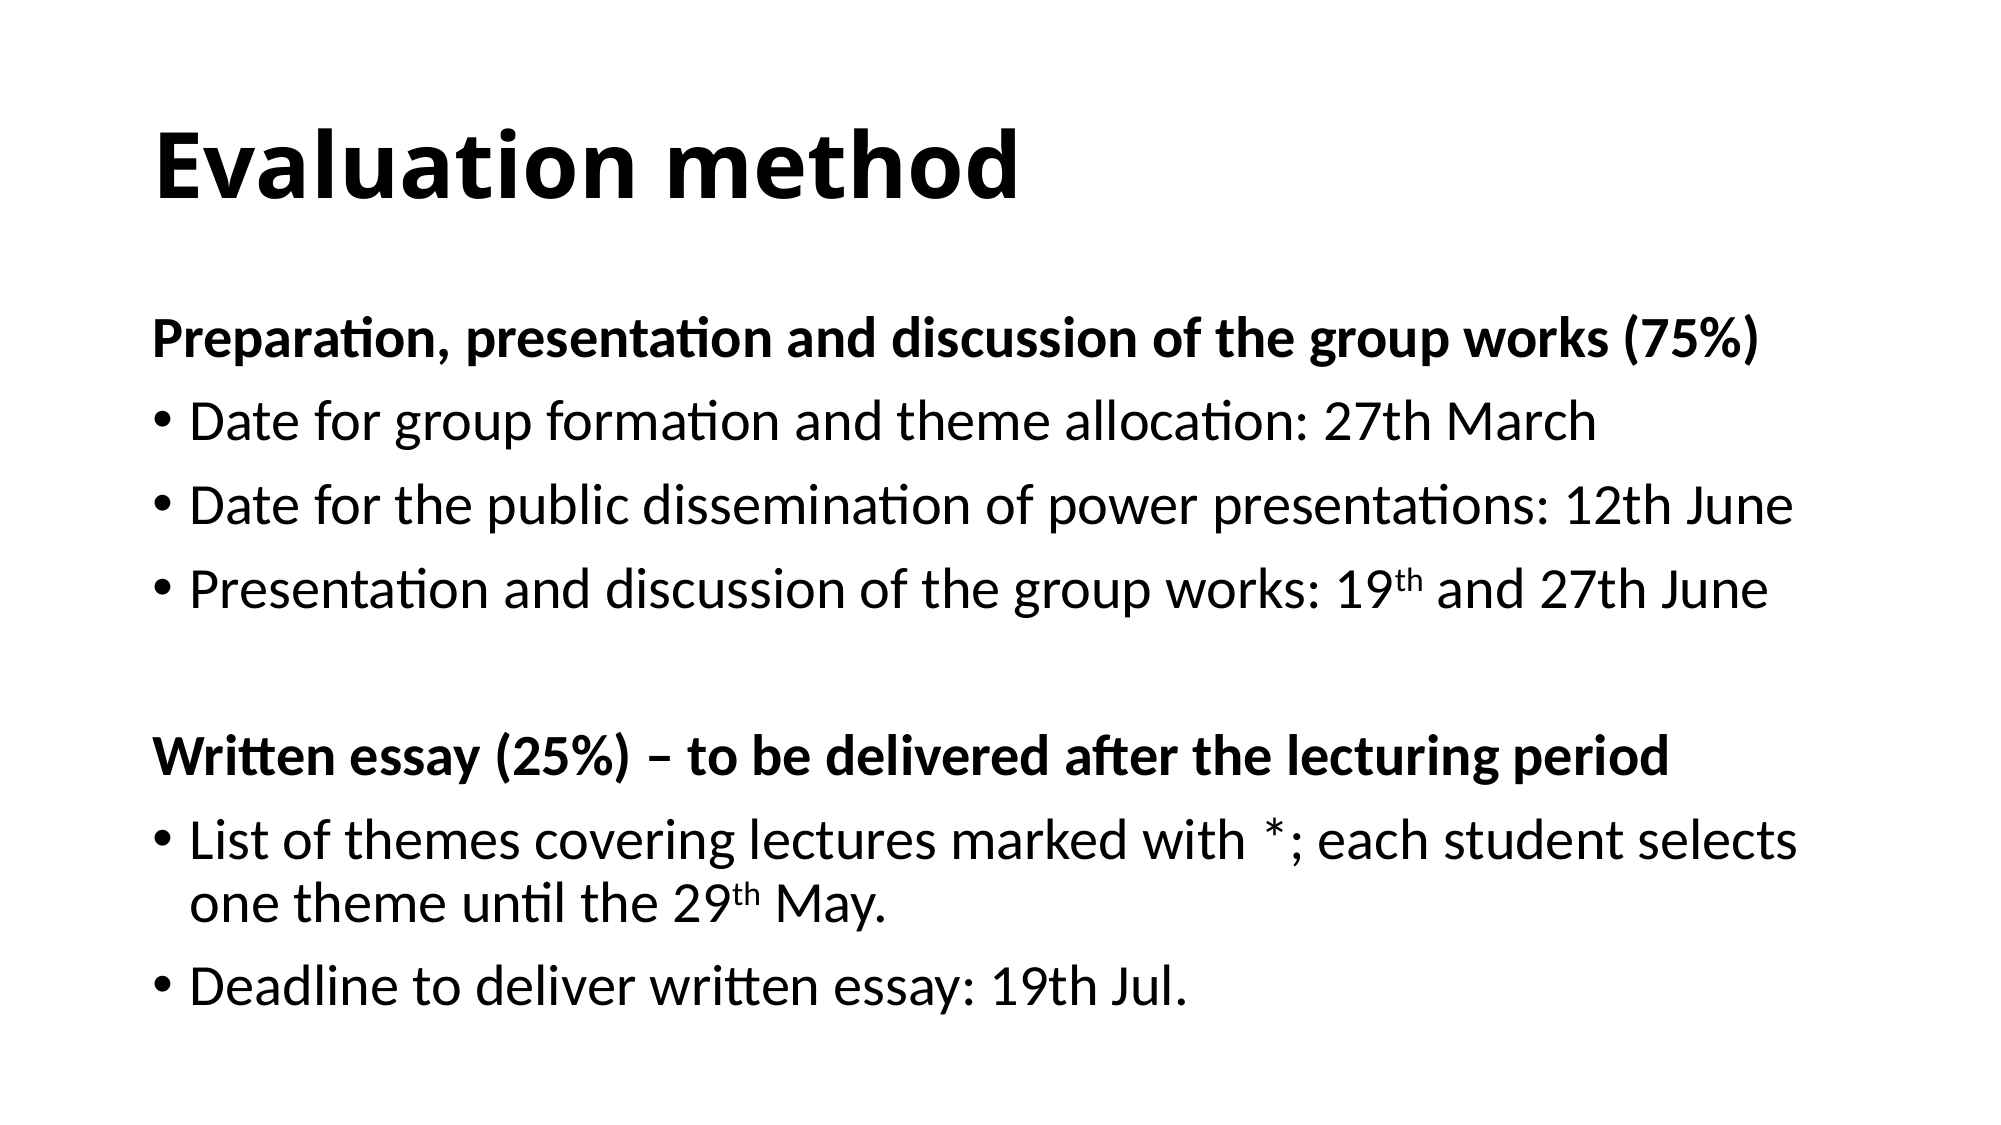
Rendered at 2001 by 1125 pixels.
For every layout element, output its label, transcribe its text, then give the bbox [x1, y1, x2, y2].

list Preparation, presentation and discussion of the group works (75%) Date for group formation and theme allocation: 27th March Date for the public dissemination of power presentations: 12th June Presentation and discussion of the group works: 19th and 27th June Written essay (25%) – to be delivered after the lecturing period List of themes covering lectures marked with *; each student selects one theme until the 29th May. Deadline to deliver written essay: 19th Jul. [137, 299, 1863, 1063]
title Evaluation method [137, 59, 1863, 278]
